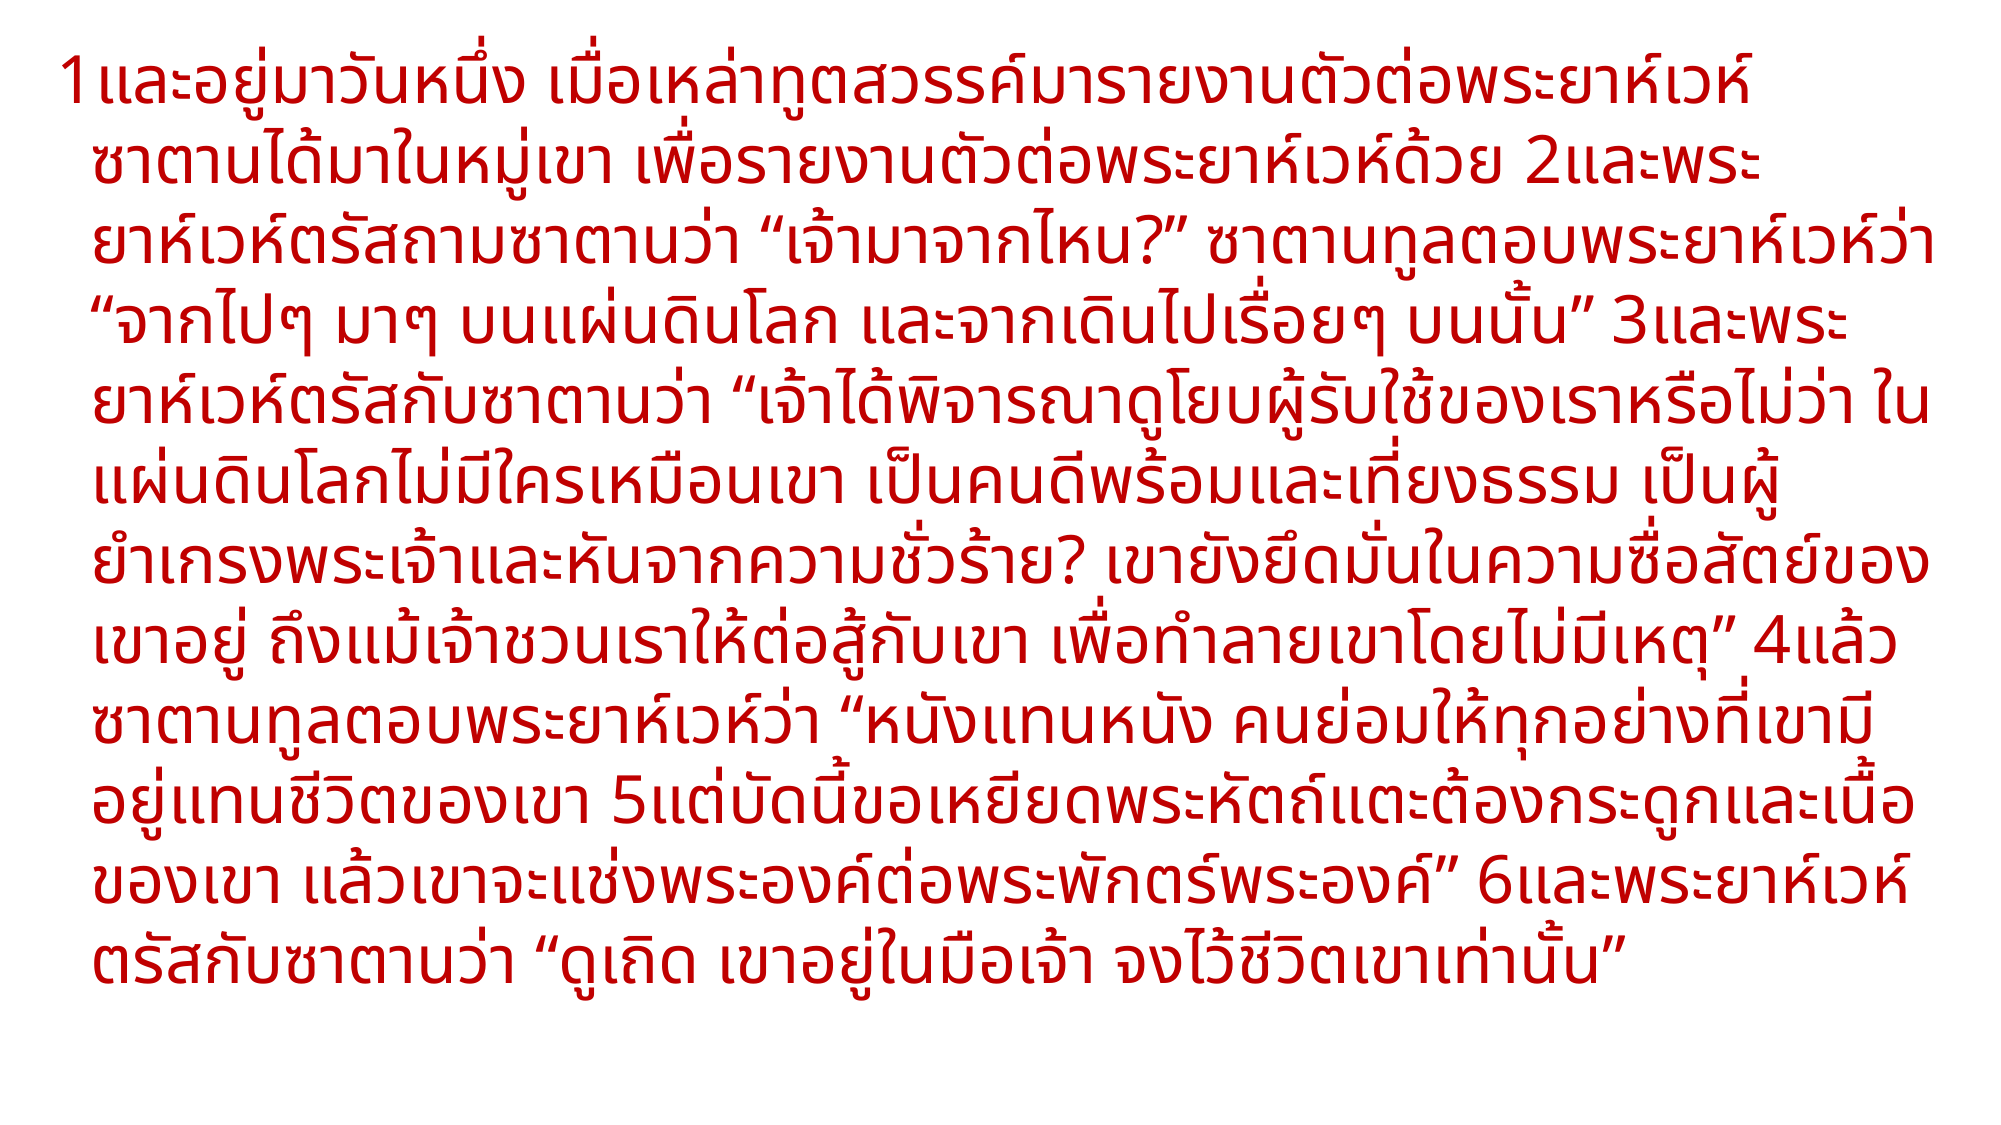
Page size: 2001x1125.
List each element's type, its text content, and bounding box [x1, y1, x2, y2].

text_box 1และอยู่มาวันหนึ่ง เมื่อเหล่าทูตสวรรค์มารายงานตัวต่อพระยาห์เวห์ ซาตานได้มาในหมู่เขา เพื่อรายงานตัวต่อพระยาห์เวห์ด้วย 2และพระยาห์เวห์ตรัสถามซาตานว่า “เจ้ามาจากไหน?” ซาตานทูลตอบพระยาห์เวห์ว่า “จากไปๆ มาๆ บนแผ่นดินโลก และจากเดินไปเรื่อยๆ บนนั้น” 3และพระยาห์เวห์ตรัสกับซาตานว่า “เจ้าได้พิจารณาดูโยบผู้รับใช้ของเราหรือไม่ว่า ในแผ่นดินโลกไม่มีใครเหมือนเขา เป็นคนดีพร้อมและเที่ยงธรรม เป็นผู้ยำเกรงพระเจ้าและหันจากความชั่วร้าย? เขายังยึดมั่นในความซื่อสัตย์ของเขาอยู่ ถึงแม้เจ้าชวนเราให้ต่อสู้กับเขา เพื่อทำลายเขาโดยไม่มีเหตุ” 4แล้วซาตานทูลตอบพระยาห์เวห์ว่า “หนังแทนหนัง คนย่อมให้ทุกอย่างที่เขามีอยู่แทนชีวิตของเขา 5แต่บัดนี้ขอเหยียดพระหัตถ์แตะต้องกระดูกและเนื้อของเขา แล้วเขาจะแช่งพระองค์ต่อพระพักตร์พระองค์” 6และพระยาห์เวห์ตรัสกับซาตานว่า “ดูเถิด เขาอยู่ในมือเจ้า จงไว้ชีวิตเขาเท่านั้น” [42, 29, 1958, 1004]
